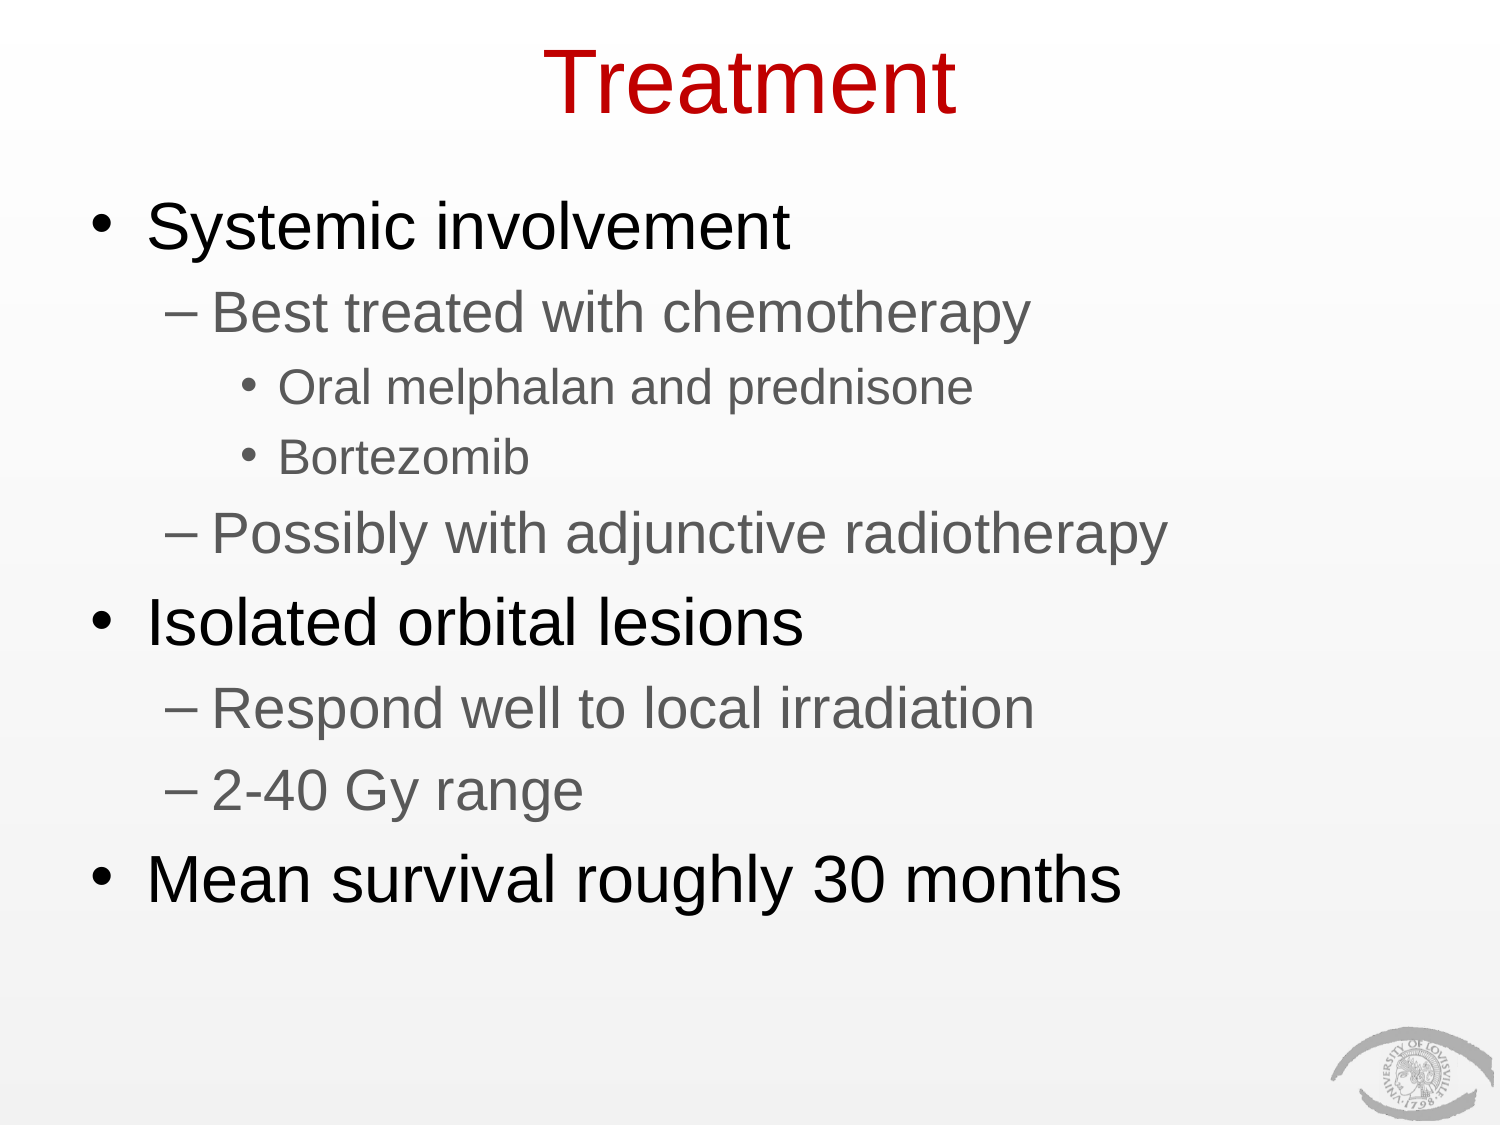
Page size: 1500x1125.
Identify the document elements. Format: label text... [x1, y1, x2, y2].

picture [1329, 1025, 1496, 1123]
title Treatment [75, 0, 1425, 171]
list Systemic involvement Best treated with chemotherapy Oral melphalan and prednisone Bortezomib Possibly with adjunctive radiotherapy Isolated orbital lesions Respond well to local irradiation 2-40 Gy range Mean survival roughly 30 months [75, 174, 1425, 1005]
